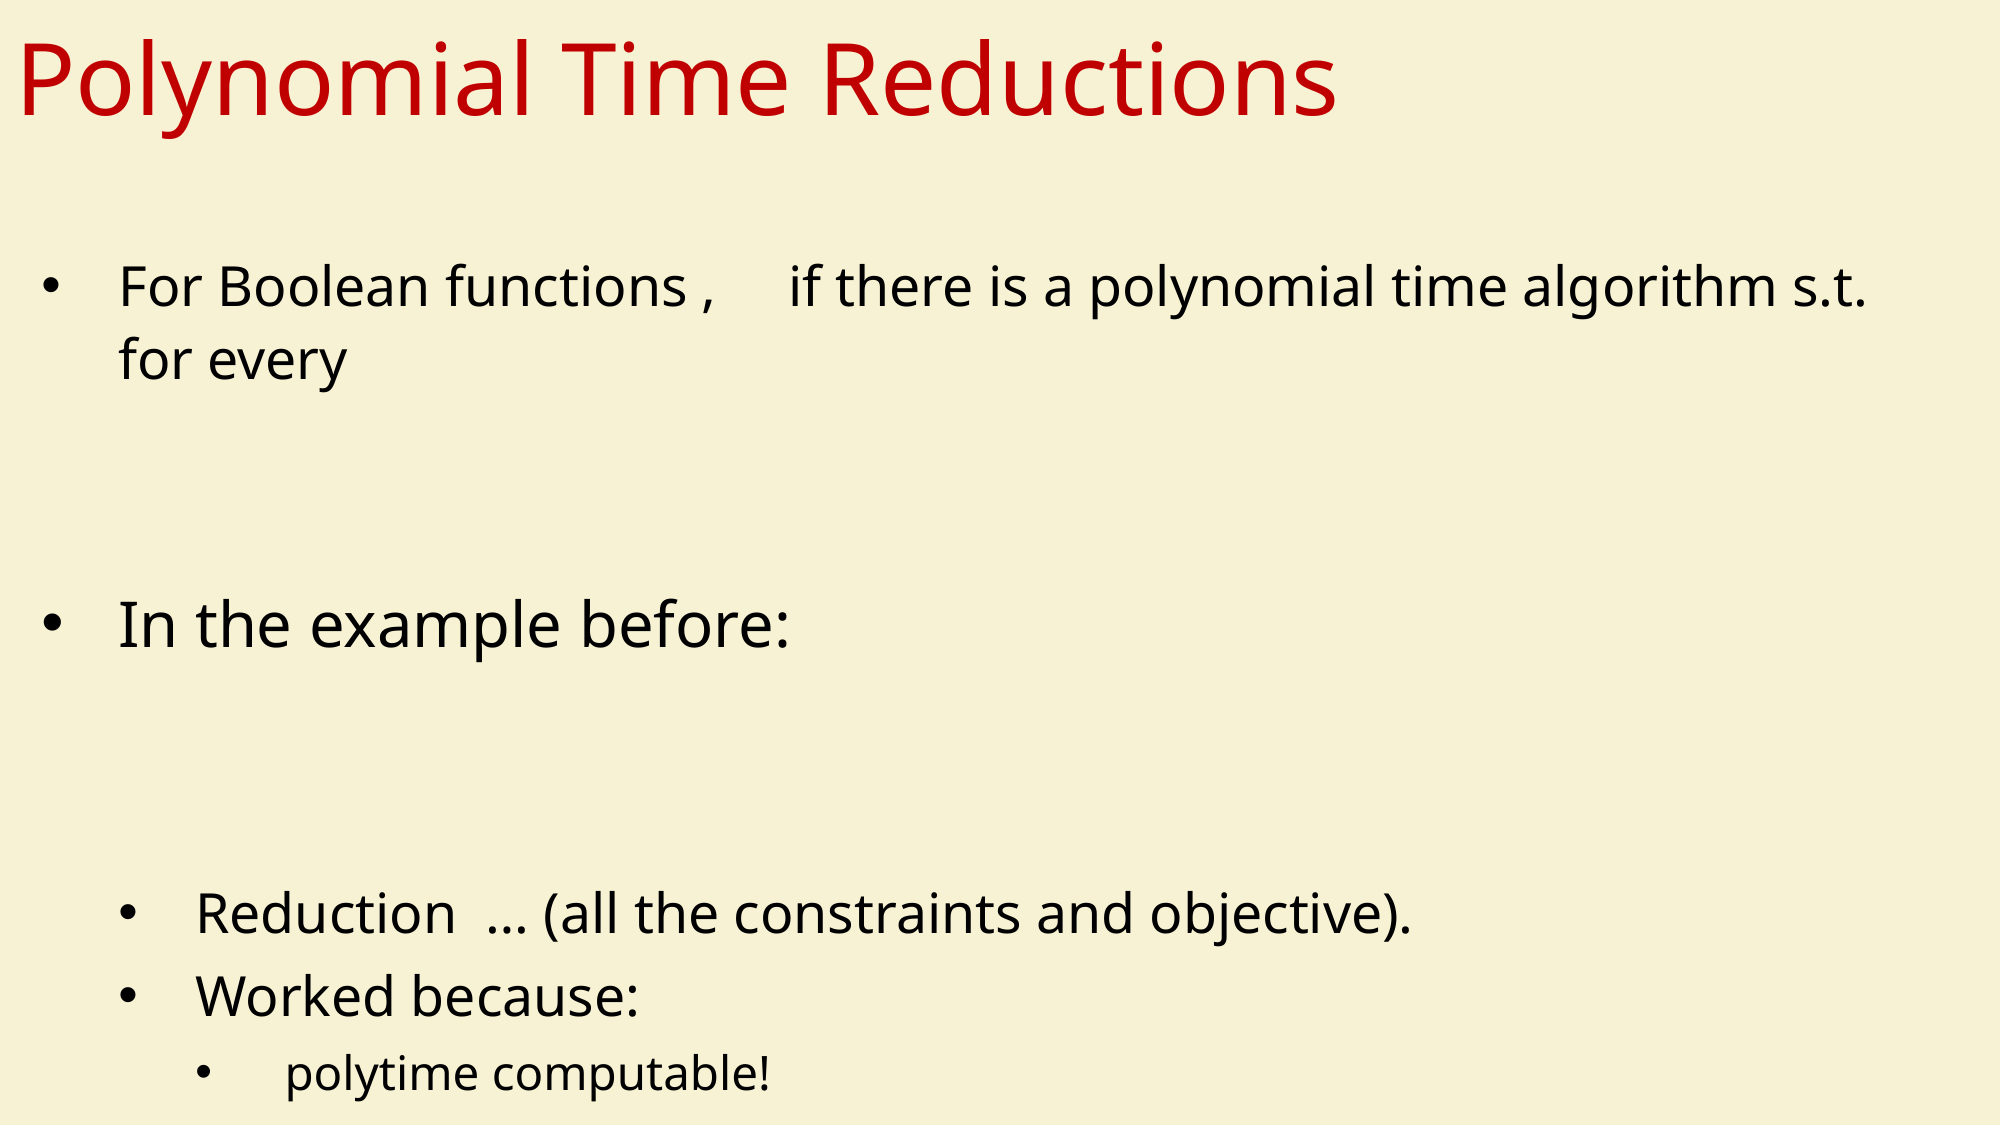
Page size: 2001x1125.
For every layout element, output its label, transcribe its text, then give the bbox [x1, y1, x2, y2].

title Polynomial Time Reductions [0, 0, 2000, 167]
